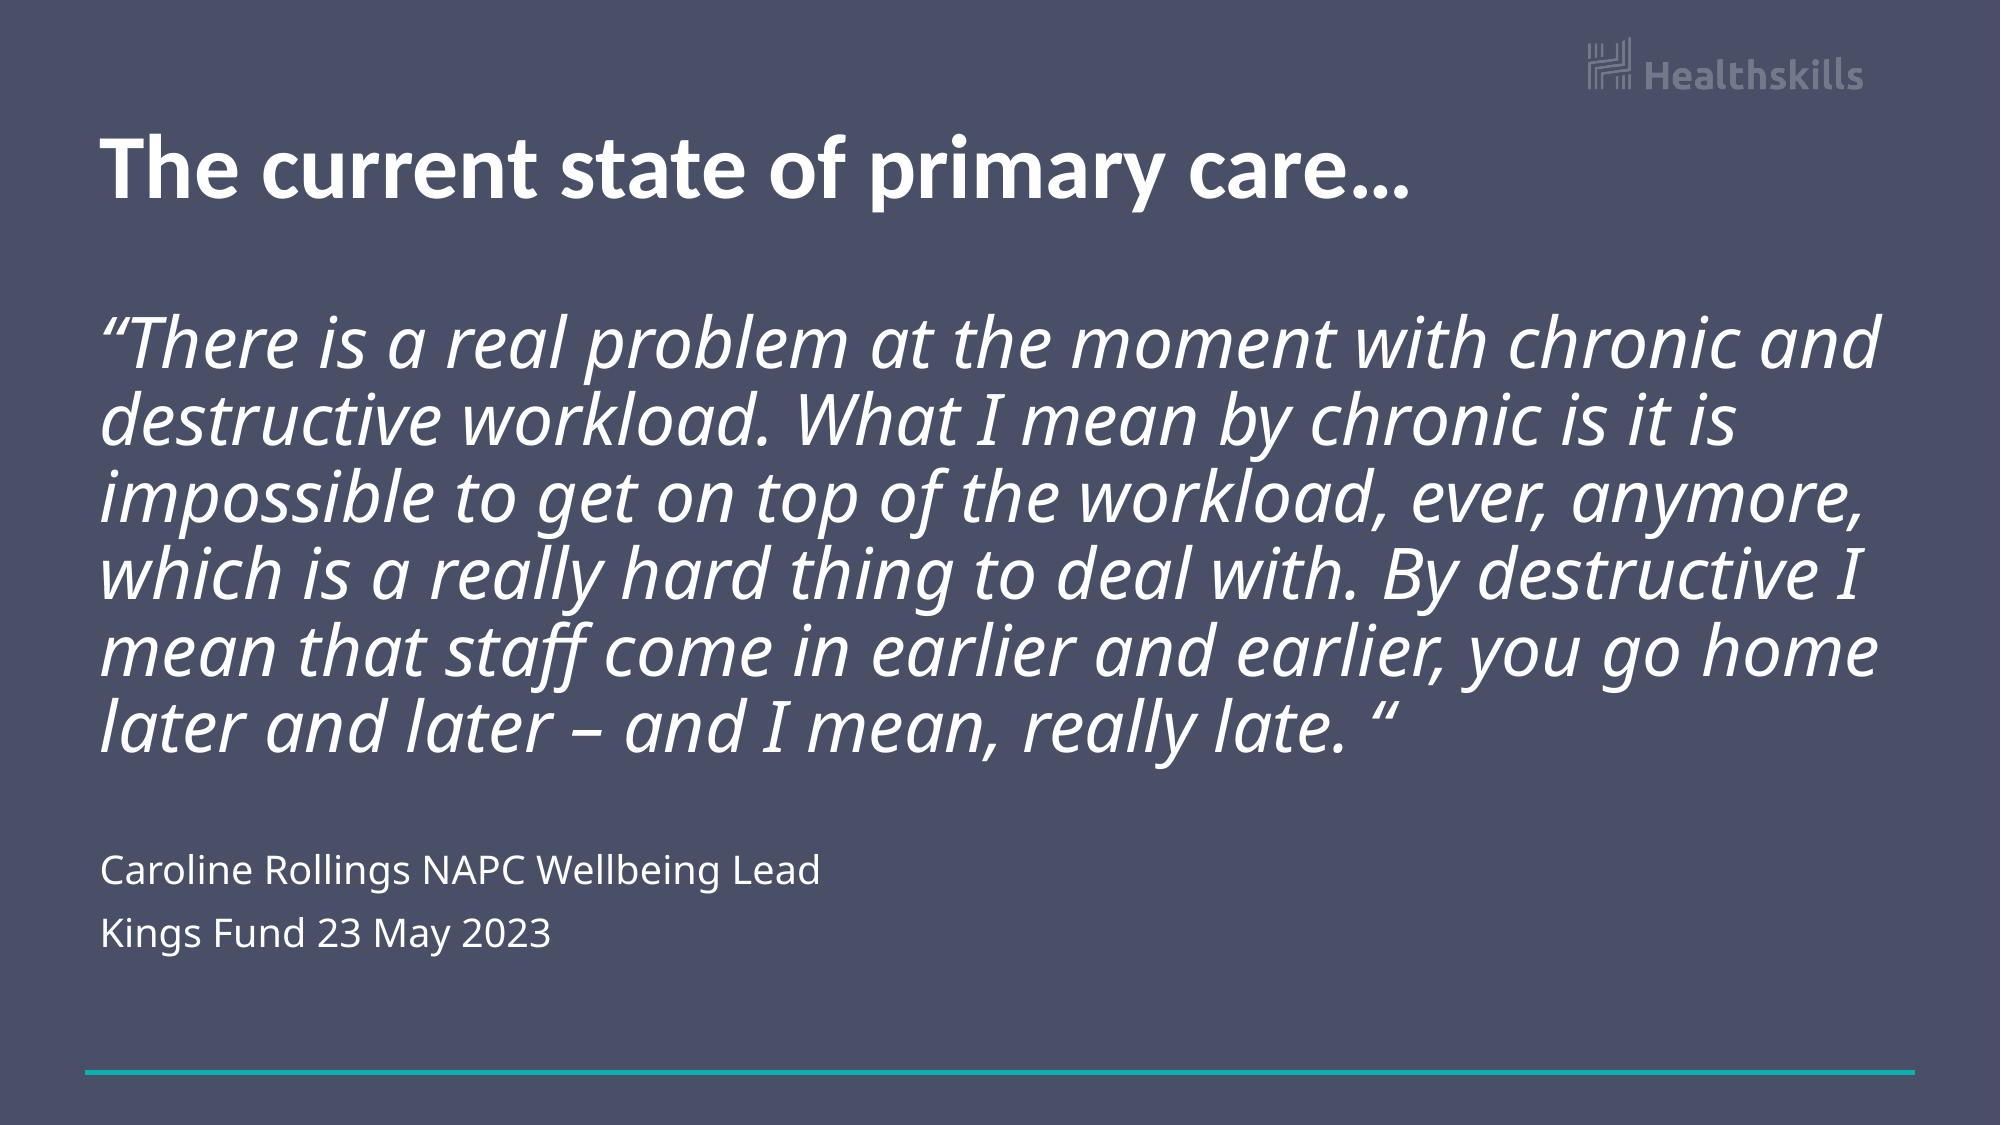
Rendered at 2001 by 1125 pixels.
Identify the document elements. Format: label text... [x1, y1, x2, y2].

list “There is a real problem at the moment with chronic and destructive workload. What I mean by chronic is it is impossible to get on top of the workload, ever, anymore, which is a really hard thing to deal with. By destructive I mean that staff come in earlier and earlier, you go home later and later – and I mean, really late. “ Caroline Rollings NAPC Wellbeing Lead Kings Fund 23 May 2023 [84, 299, 1916, 1014]
title The current state of primary care… [84, 59, 1916, 278]
